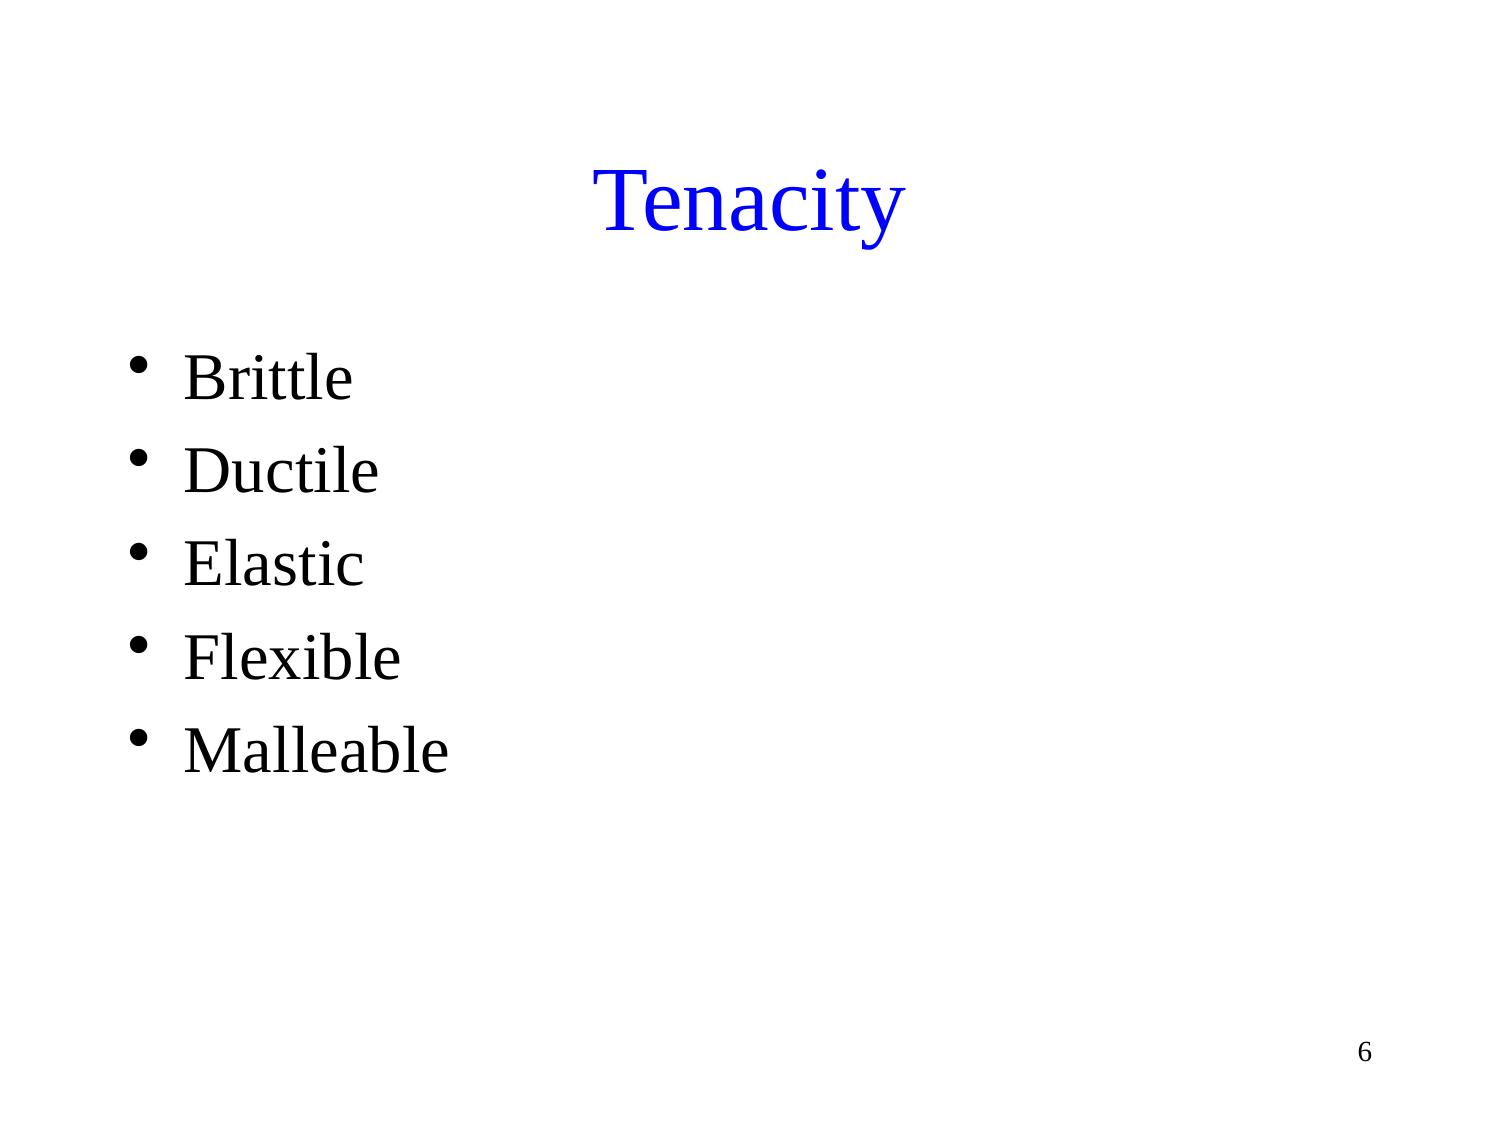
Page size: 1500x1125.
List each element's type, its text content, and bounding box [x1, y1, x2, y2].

title Tenacity [112, 99, 1388, 288]
slide_number 6 [1074, 1024, 1388, 1101]
list Brittle Ductile Elastic Flexible Malleable [112, 324, 1388, 1000]
